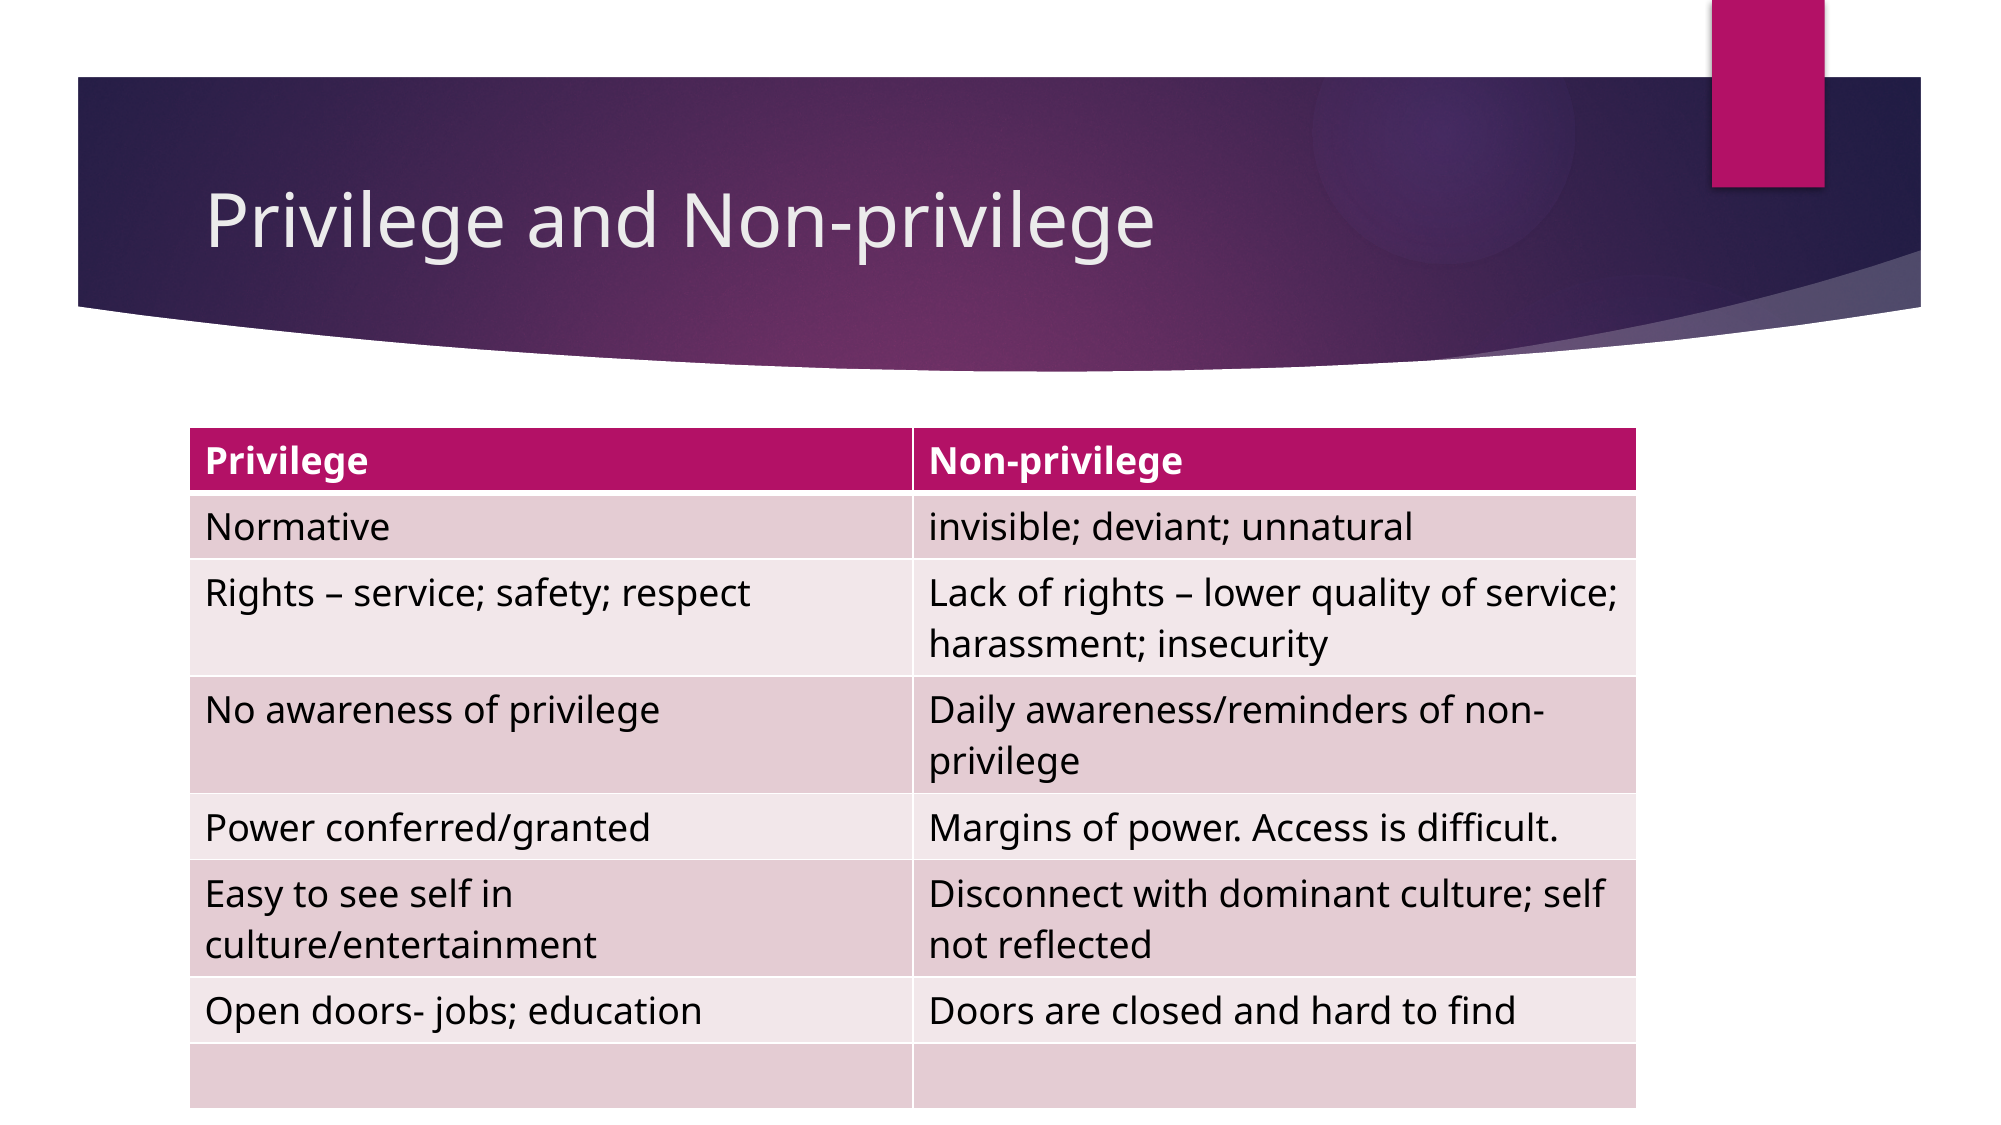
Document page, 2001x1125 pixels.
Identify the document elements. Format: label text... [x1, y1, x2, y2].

table_cell Margins of power. Access is difficult. [914, 794, 1636, 859]
title Privilege and Non-privilege [189, 159, 1627, 276]
table_cell [190, 1044, 912, 1108]
table_cell Open doors- jobs; education [190, 978, 912, 1042]
table_cell Lack of rights – lower quality of service; harassment; insecurity [914, 560, 1636, 675]
table_cell Rights – service; safety; respect [190, 560, 912, 675]
table_cell Daily awareness/reminders of non-privilege [914, 677, 1636, 793]
table_cell Power conferred/granted [190, 794, 912, 859]
table_header Non-privilege [914, 428, 1636, 490]
table_cell No awareness of privilege [190, 677, 912, 793]
table_cell [914, 1044, 1636, 1108]
table_cell invisible; deviant; unnatural [914, 496, 1636, 558]
table_cell Normative [190, 496, 912, 558]
table_cell Doors are closed and hard to find [914, 978, 1636, 1042]
table_cell Easy to see self in culture/entertainment [190, 860, 912, 976]
table_cell Disconnect with dominant culture; self not reflected [914, 860, 1636, 976]
table_header Privilege [190, 428, 912, 490]
